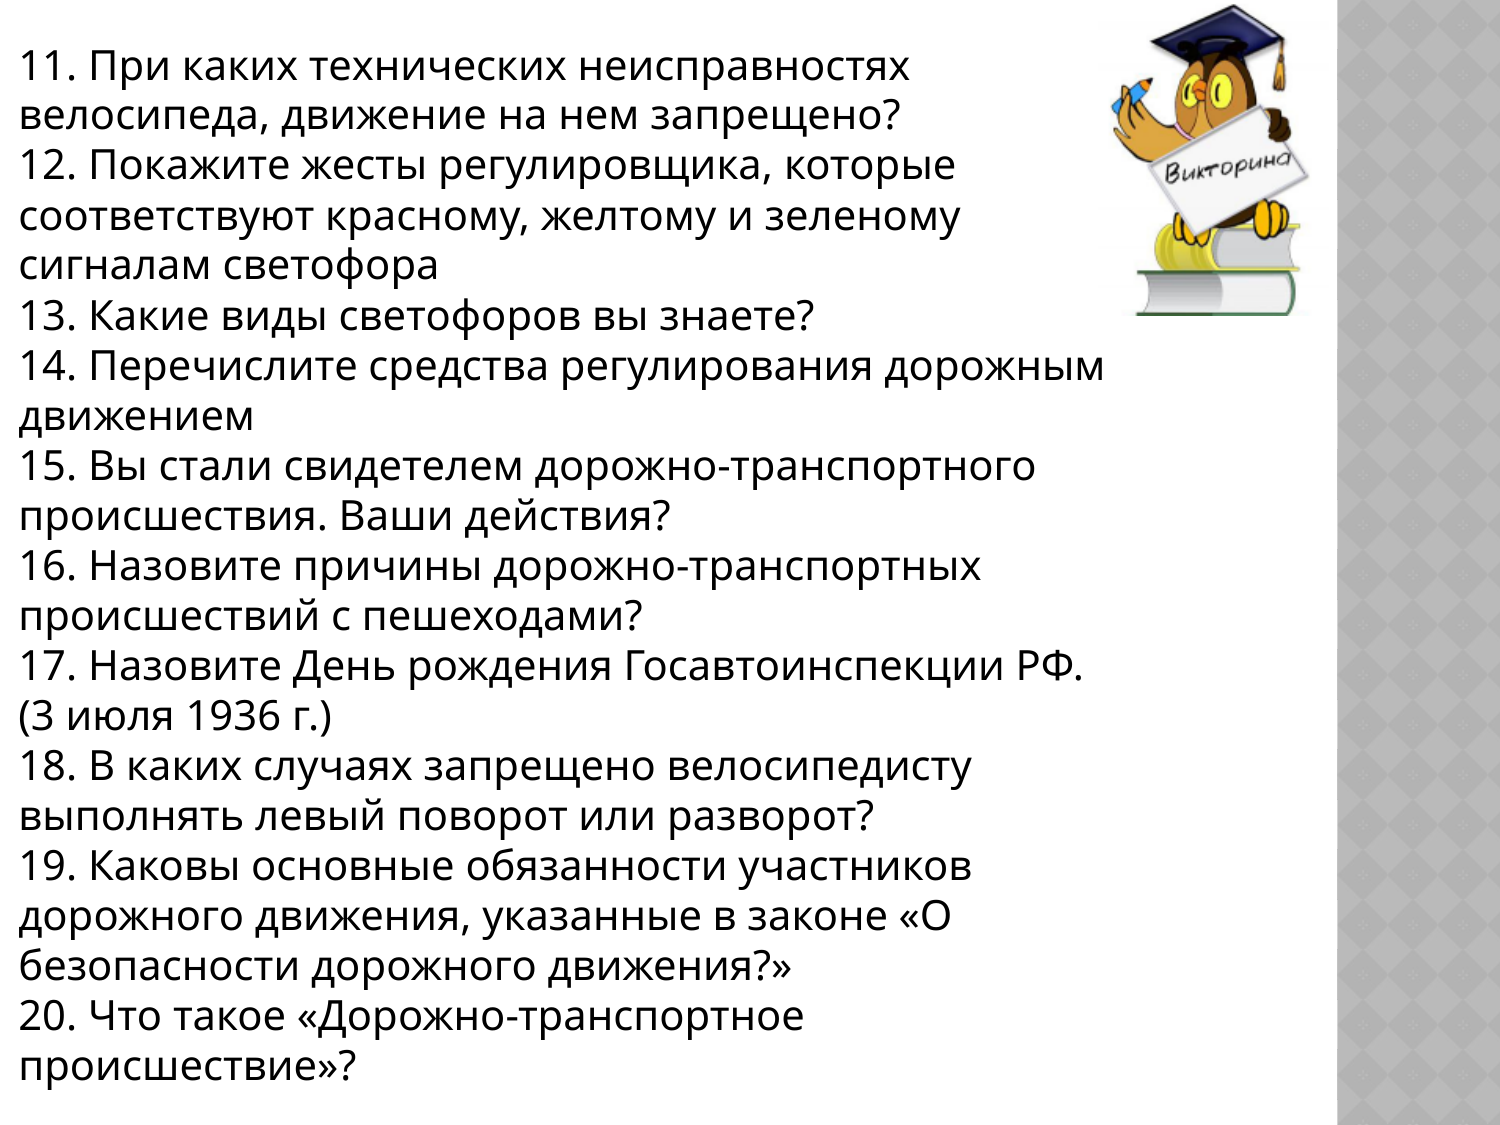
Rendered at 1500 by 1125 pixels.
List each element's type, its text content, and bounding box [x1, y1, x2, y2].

picture [1098, 2, 1330, 317]
list 11. При каких технических неисправностях велосипеда, движение на нем запрещено? 12. Покажите жесты регулировщика, которые соответствуют красному, желтому и зеленому сигналам светофора 13. Какие виды светофоров вы знаете? 14. Перечислите средства регулирования дорожным движением 15. Вы стали свидетелем дорожно-транспортного происшествия. Ваши действия? 16. Назовите причины дорожно-транспортных происшествий с пешеходами? 17. Назовите День рождения Госавтоинспекции РФ. (3 июля 1936 г.) 18. В каких случаях запрещено велосипедисту выполнять левый поворот или разворот? 19. Каковы основные обязанности участников дорожного движения, указанные в законе «О безопасности дорожного движения?» 20. Что такое «Дорожно-транспортное происшествие»? [3, 30, 1140, 1125]
